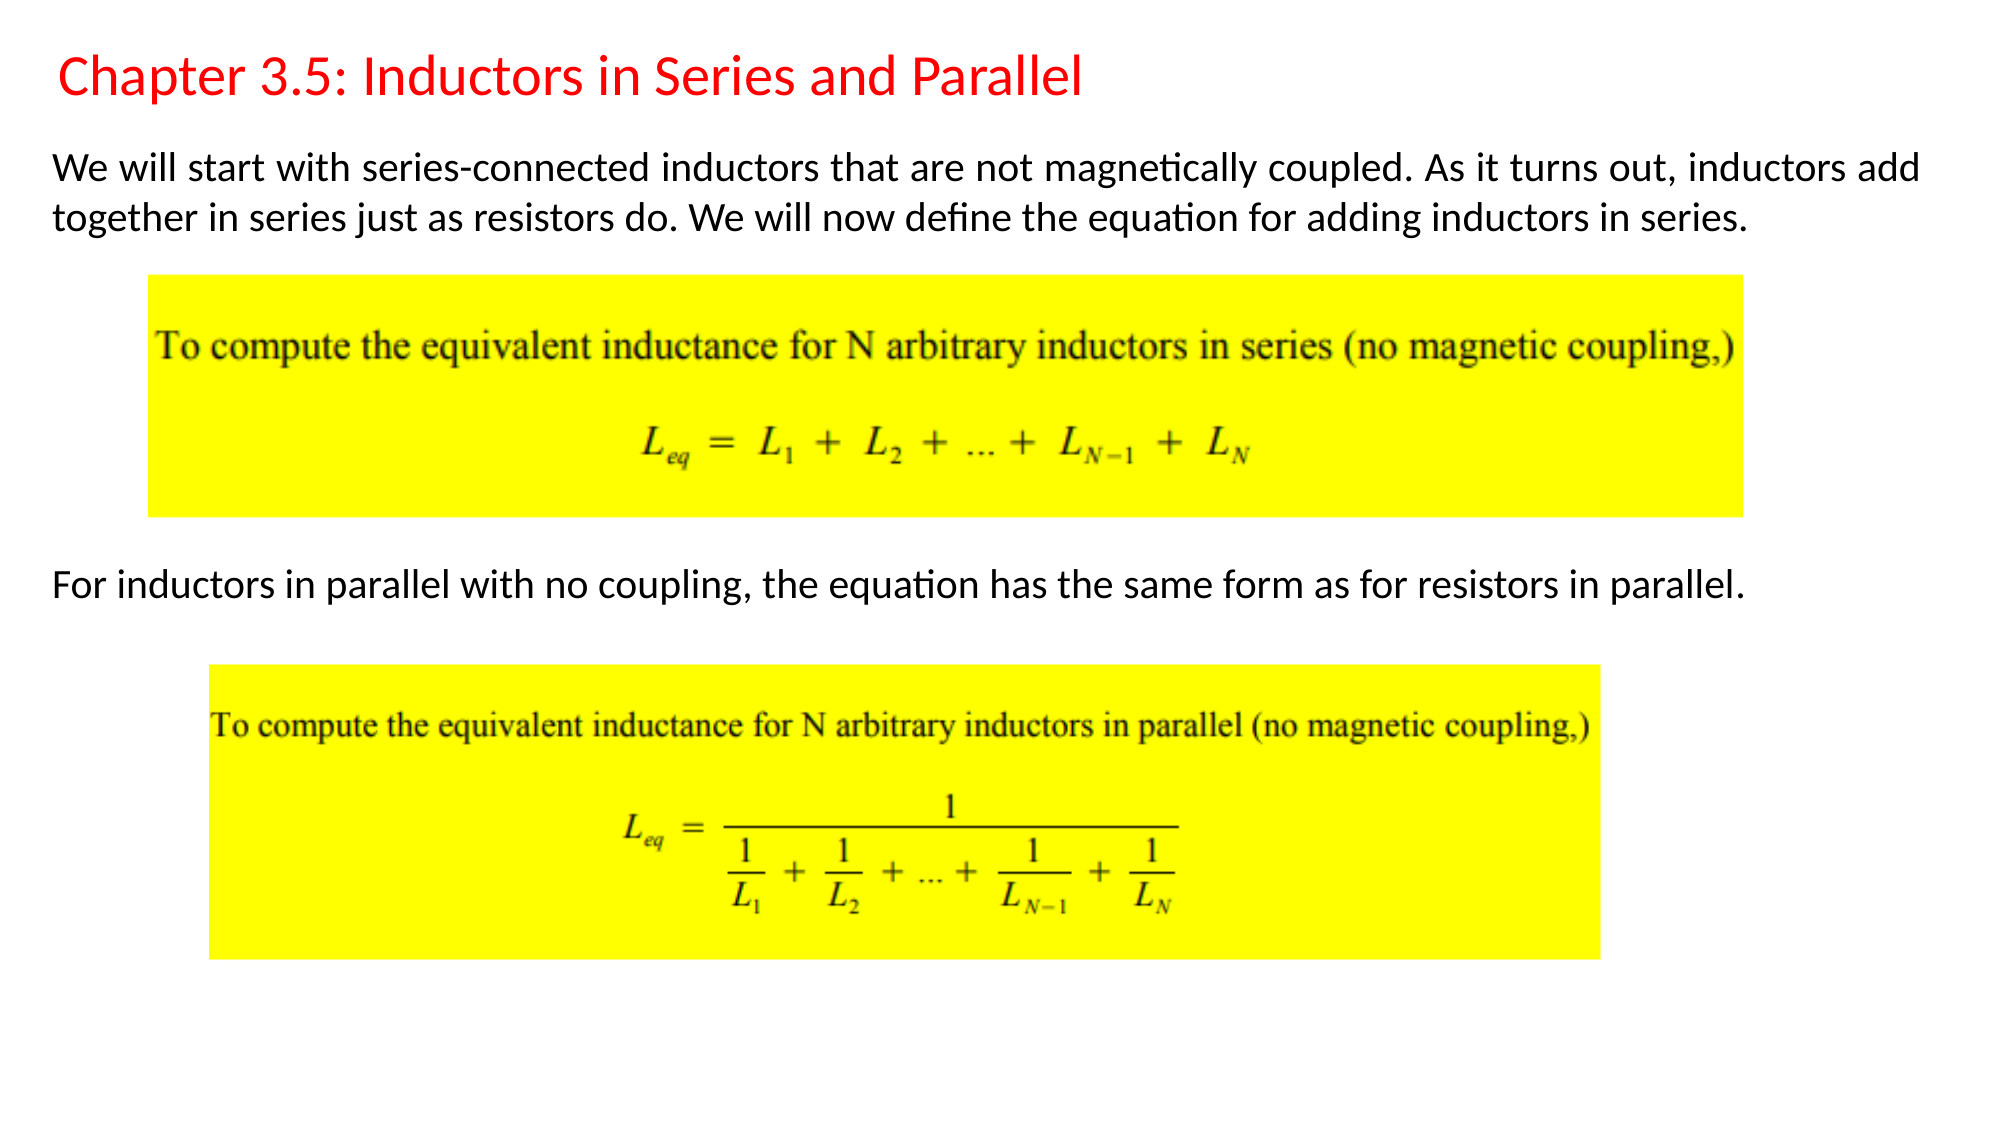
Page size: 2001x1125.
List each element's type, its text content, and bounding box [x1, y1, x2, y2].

text_box Chapter 3.5: Inductors in Series and Parallel [43, 29, 1100, 115]
text_box We will start with series-connected inductors that are not magnetically coupled. As it turns out, inductors add together in series just as resistors do. We will now define the equation for adding inductors in series. [37, 132, 1938, 248]
picture [148, 266, 1743, 532]
text_box For inductors in parallel with no coupling, the equation has the same form as for resistors in parallel. [37, 549, 1834, 614]
picture [209, 661, 1607, 966]
